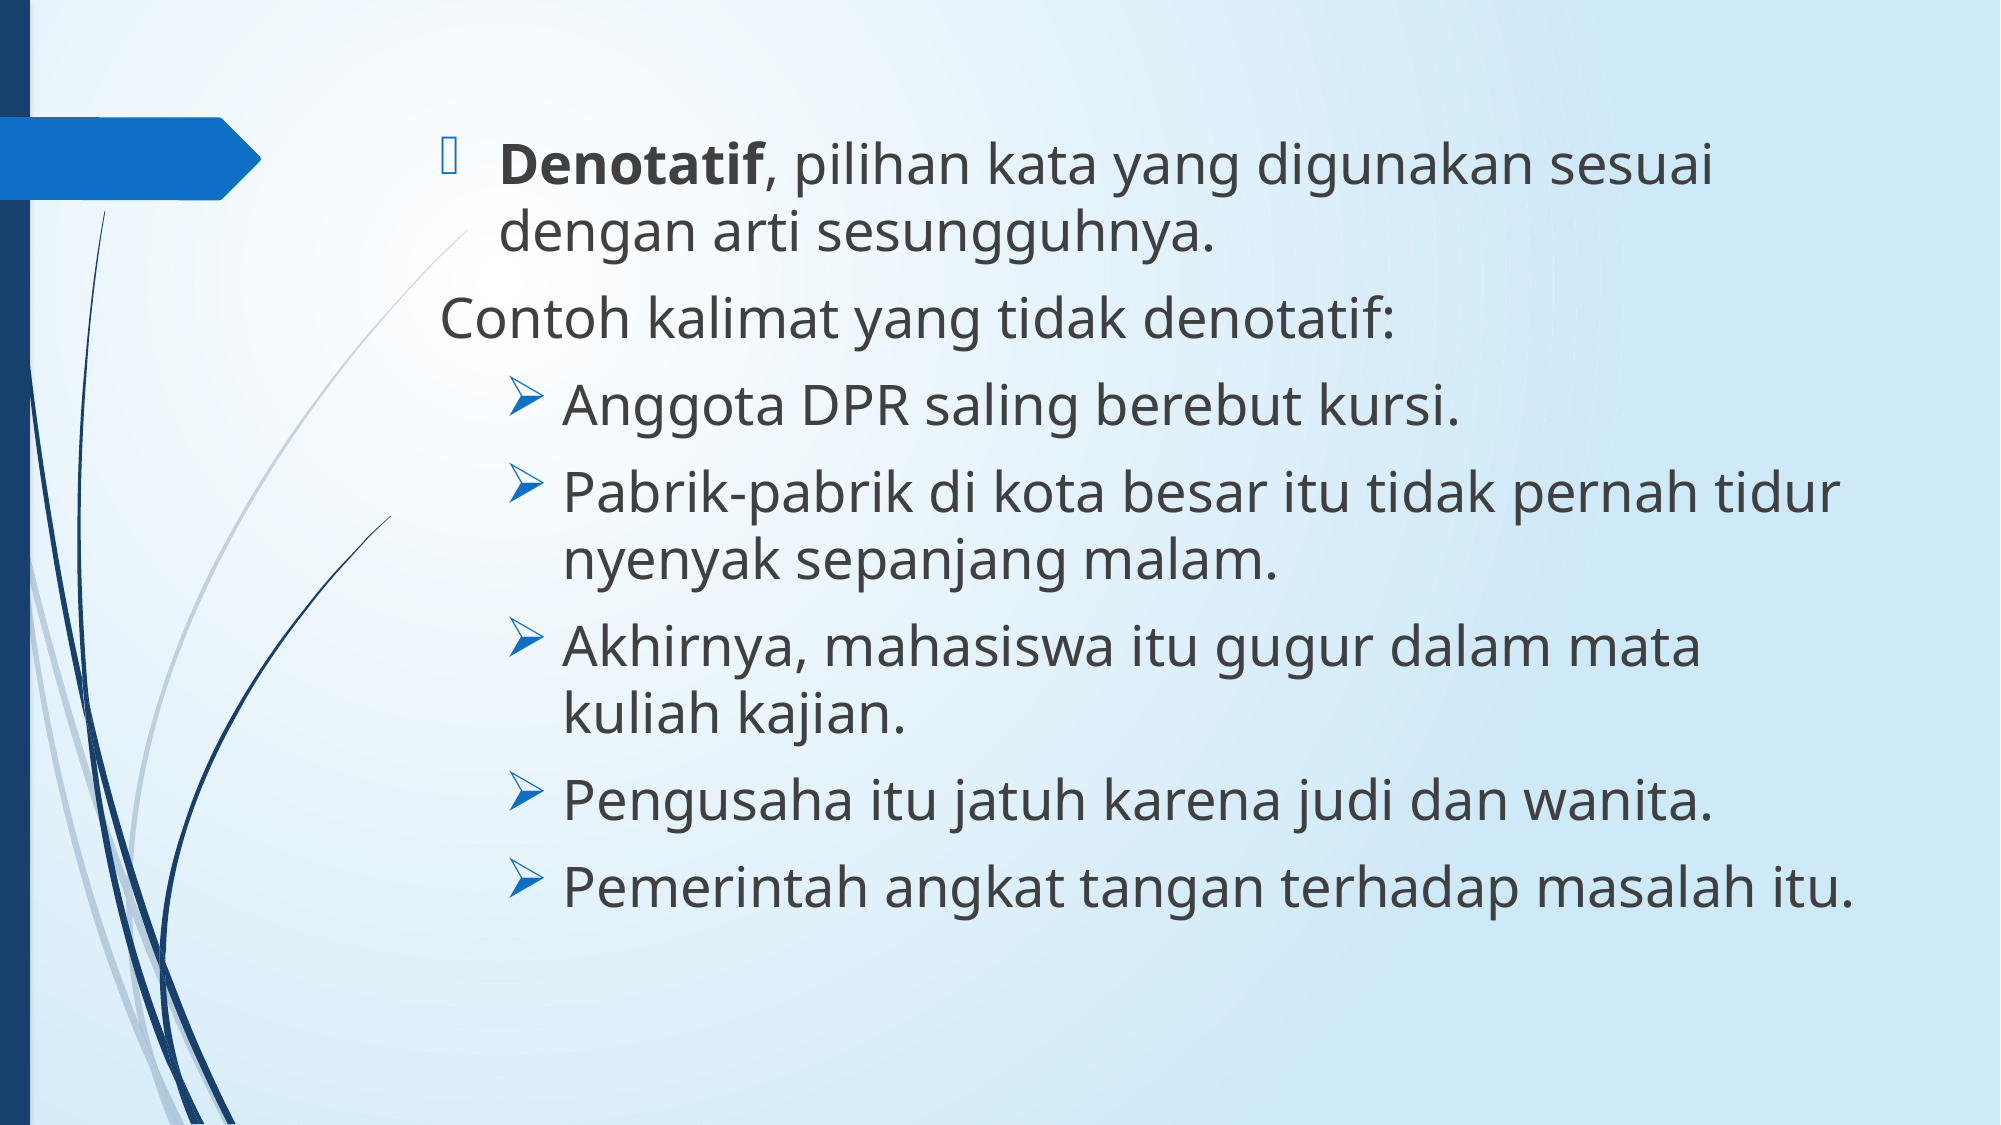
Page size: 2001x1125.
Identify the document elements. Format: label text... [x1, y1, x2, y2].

list Denotatif, pilihan kata yang digunakan sesuai dengan arti sesungguhnya. Contoh kalimat yang tidak denotatif: Anggota DPR saling berebut kursi. Pabrik-pabrik di kota besar itu tidak pernah tidur nyenyak sepanjang malam. Akhirnya, mahasiswa itu gugur dalam mata kuliah kajian. Pengusaha itu jatuh karena judi dan wanita. Pemerintah angkat tangan terhadap masalah itu. [424, 120, 1888, 970]
